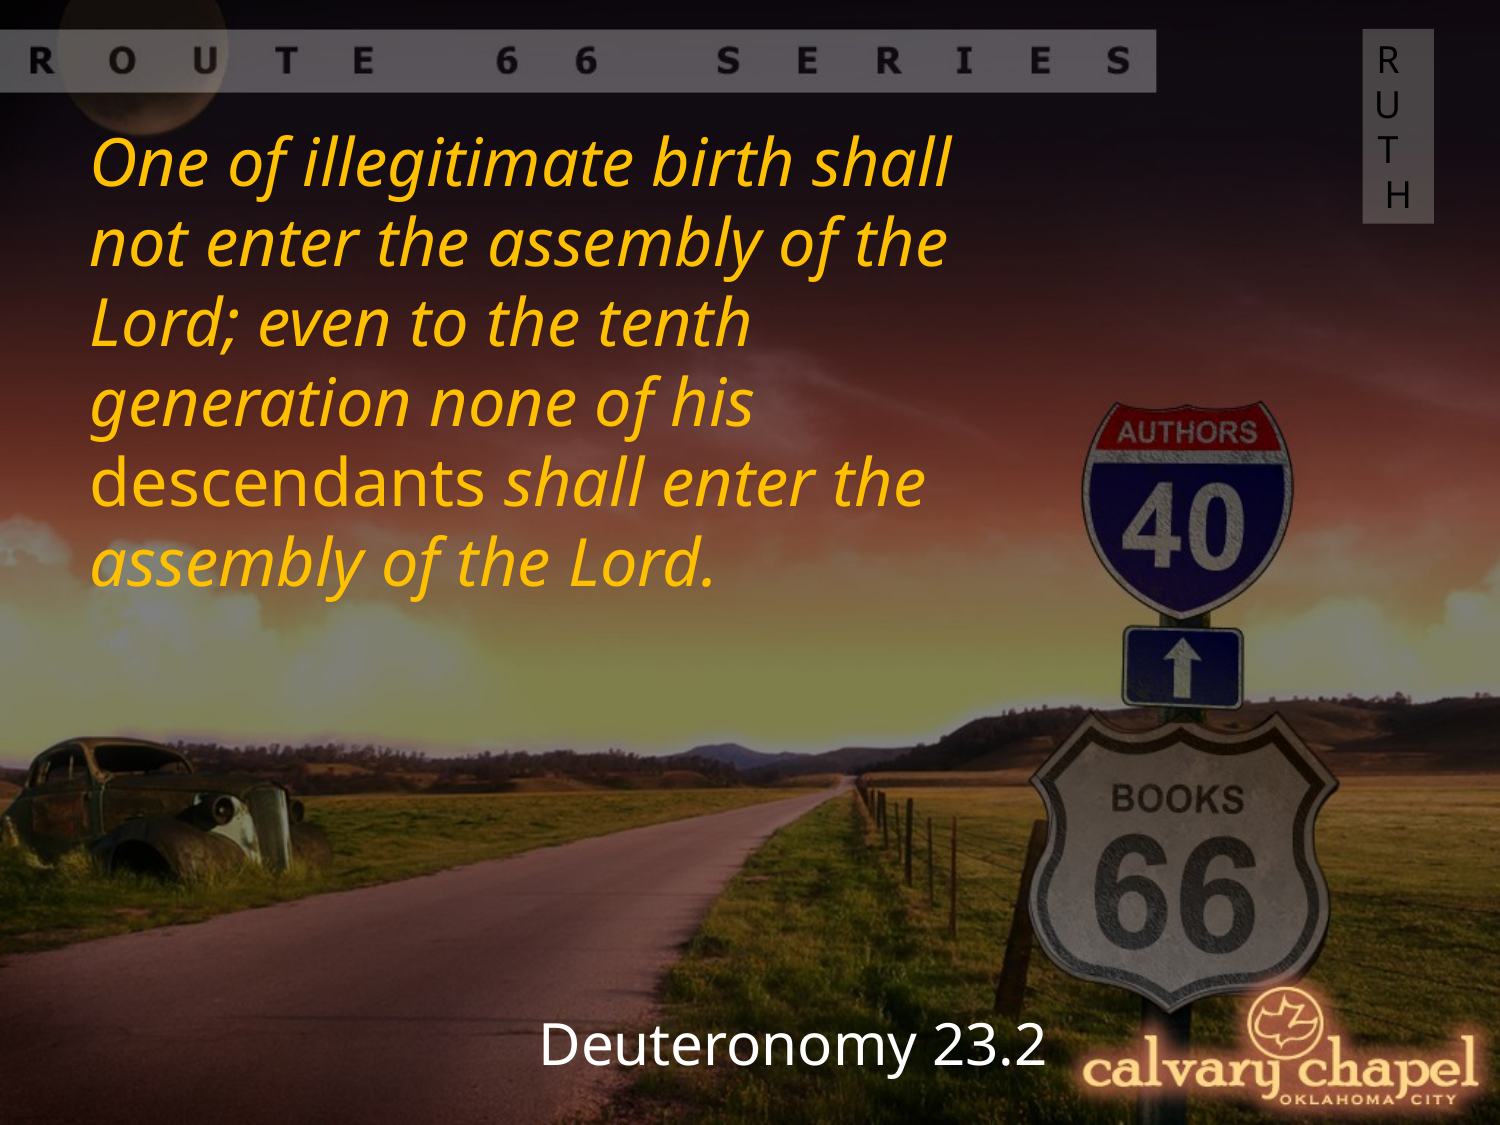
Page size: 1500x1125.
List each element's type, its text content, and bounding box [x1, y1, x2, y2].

text_box One of illegitimate birth shall not enter the assembly of the Lord; even to the tenth generation none of his descendants shall enter the assembly of the Lord. [74, 112, 1038, 607]
picture [0, 0, 1500, 1125]
text_box Deuteronomy 23.2 [74, 999, 1063, 1085]
text_box RUTH [1362, 28, 1434, 224]
